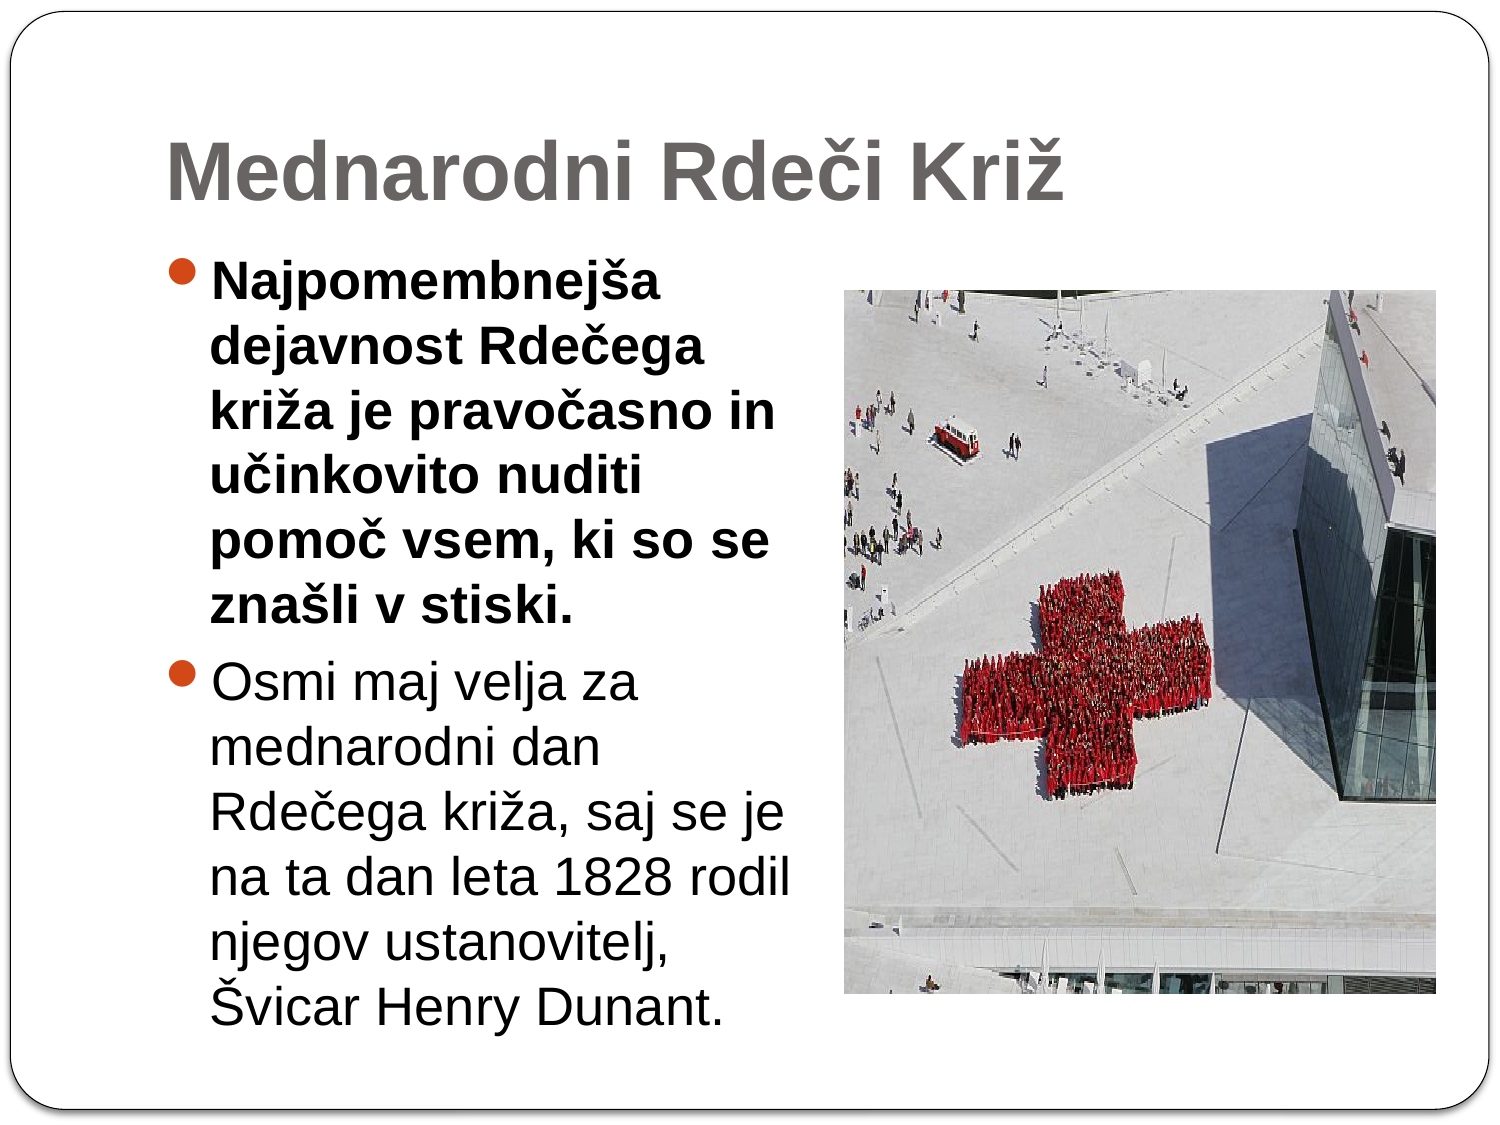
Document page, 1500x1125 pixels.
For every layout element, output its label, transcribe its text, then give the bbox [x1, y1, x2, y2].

picture [844, 290, 1436, 995]
title Mednarodni Rdeči Križ [150, 45, 1425, 233]
list Najpomembnejša dejavnost Rdečega križa je pravočasno in učinkovito nuditi pomoč vsem, ki so se znašli v stiski. Osmi maj velja za mednarodni dan Rdečega križa, saj se je na ta dan leta 1828 rodil njegov ustanovitelj, Švicar Henry Dunant. [150, 237, 821, 1071]
